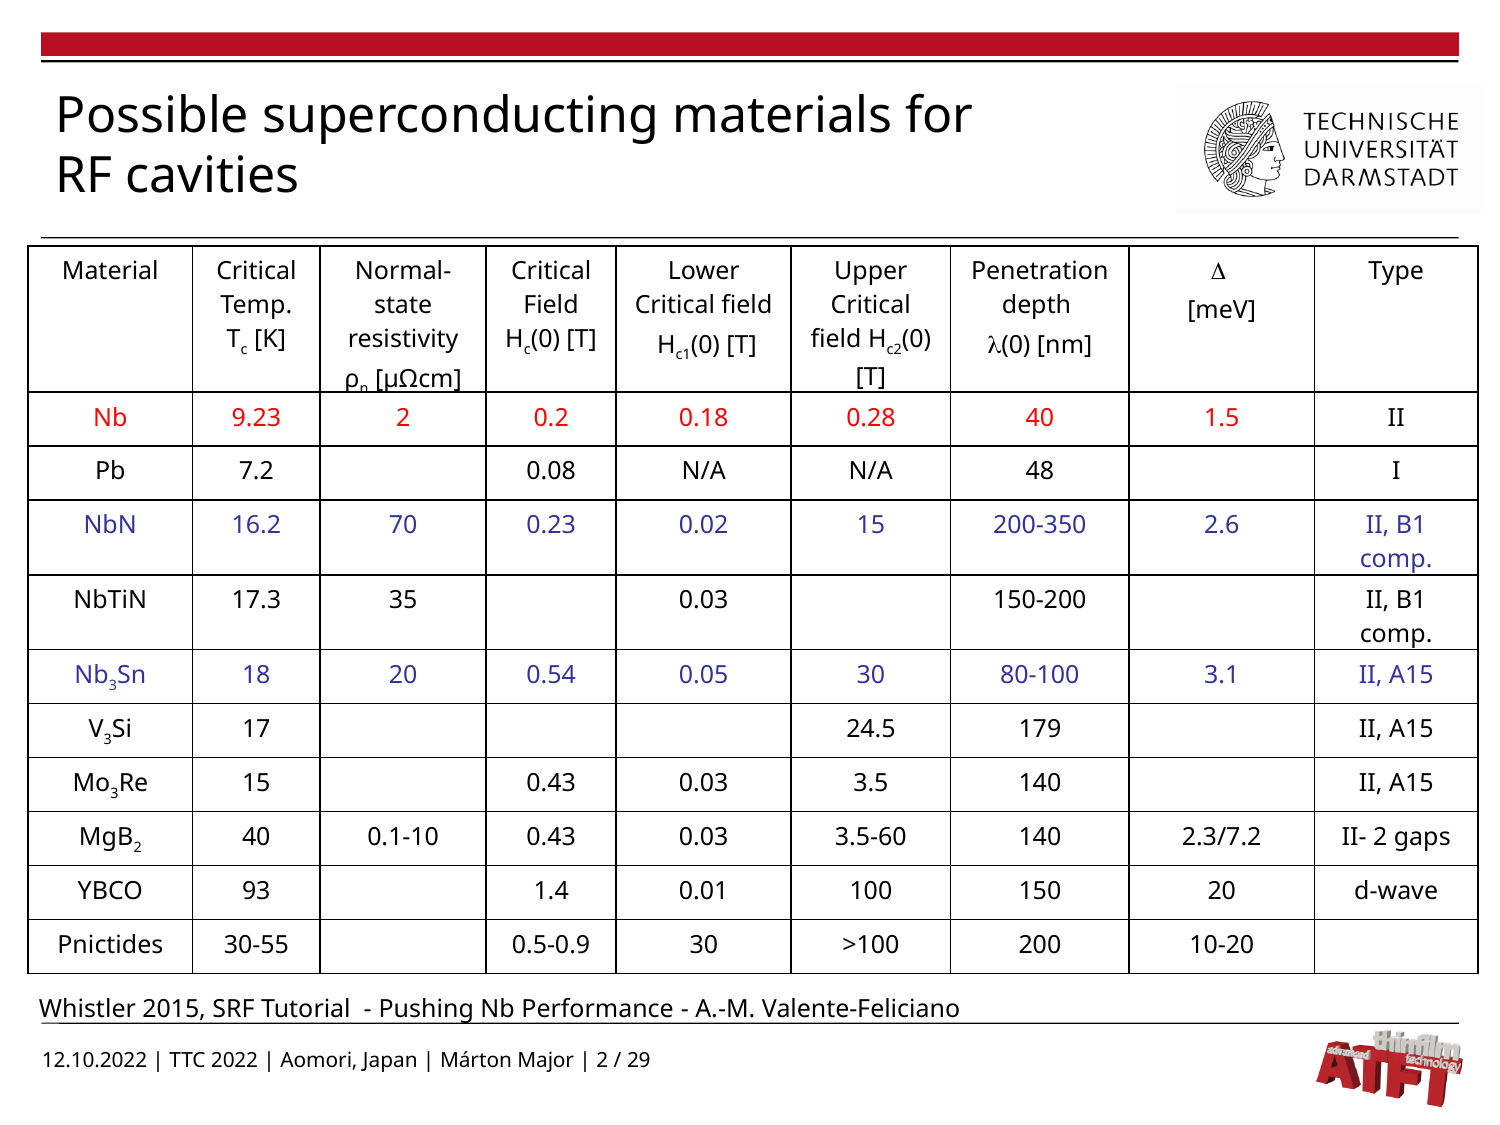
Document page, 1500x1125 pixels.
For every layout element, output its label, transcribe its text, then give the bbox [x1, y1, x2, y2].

table_cell 0.43 [487, 758, 615, 811]
table_header Type [1315, 247, 1477, 391]
table_cell I [1315, 447, 1477, 499]
table_cell [321, 920, 485, 973]
table_cell 17 [193, 704, 319, 757]
table_cell 20 [321, 650, 485, 703]
table_header Upper Critical field Hc2(0) [T] [792, 247, 950, 391]
table_header Critical Temp. Tc [K] [193, 247, 319, 391]
table_cell 9.23 [193, 393, 319, 445]
table_cell 0.03 [617, 576, 790, 649]
table_cell 0.5-0.9 [487, 920, 615, 973]
table_cell [321, 758, 485, 811]
table_cell 30 [617, 920, 790, 973]
table_cell 179 [951, 704, 1128, 757]
table_cell 0.18 [617, 393, 790, 445]
table_cell [792, 576, 950, 649]
table_cell II, A15 [1315, 650, 1477, 703]
text_box Possible superconducting materials for RF cavities [41, 75, 1058, 210]
table_cell d-wave [1315, 866, 1477, 919]
table_cell 0.03 [617, 812, 790, 865]
table_cell 0.03 [617, 758, 790, 811]
table_cell NbN [29, 501, 192, 574]
table_cell 2.6 [1130, 501, 1314, 574]
table_cell 0.43 [487, 812, 615, 865]
table_cell 35 [321, 576, 485, 649]
table_cell [1130, 576, 1314, 649]
table_cell [1130, 758, 1314, 811]
table_cell II, B1 comp. [1315, 576, 1477, 649]
table_cell 0.28 [792, 393, 950, 445]
table_cell 20 [1130, 866, 1314, 919]
table_cell Nb3Sn [29, 650, 192, 703]
picture [1175, 84, 1483, 214]
table_cell NbTiN [29, 576, 192, 649]
table_header Penetration depth (0) [nm] [951, 247, 1128, 391]
table_header Material [29, 247, 192, 391]
table_cell MgB2 [29, 812, 192, 865]
table_cell Pb [29, 447, 192, 499]
table_cell 3.5 [792, 758, 950, 811]
table_cell 16.2 [193, 501, 319, 574]
table_cell II, A15 [1315, 704, 1477, 757]
table_cell 48 [951, 447, 1128, 499]
table_cell 150 [951, 866, 1128, 919]
table_cell [617, 704, 790, 757]
table_cell 15 [792, 501, 950, 574]
table_cell II- 2 gaps [1315, 812, 1477, 865]
table_header Lower Critical field Hc1(0) [T] [617, 247, 790, 391]
table_cell 150-200 [951, 576, 1128, 649]
table_cell Nb [29, 393, 192, 445]
table_header Normal-state resistivity ρn [μΩcm] [321, 247, 485, 391]
table_cell N/A [792, 447, 950, 499]
table_cell 2 [321, 393, 485, 445]
table_cell 17.3 [193, 576, 319, 649]
table_cell 15 [193, 758, 319, 811]
table_cell [1315, 920, 1477, 973]
table_header Critical Field Hc(0) [T] [487, 247, 615, 391]
table_cell 7.2 [193, 447, 319, 499]
table_cell [487, 576, 615, 649]
table_cell 100 [792, 866, 950, 919]
table_cell 24.5 [792, 704, 950, 757]
picture [1316, 1029, 1463, 1108]
text_box Whistler 2015, SRF Tutorial - Pushing Nb Performance - A.-M. Valente-Feliciano [24, 985, 1199, 1032]
table_cell 140 [951, 758, 1128, 811]
table_cell II, A15 [1315, 758, 1477, 811]
table_cell [321, 447, 485, 499]
table_cell 40 [951, 393, 1128, 445]
table_cell 80-100 [951, 650, 1128, 703]
table_cell 200-350 [951, 501, 1128, 574]
table_cell Pnictides [29, 920, 192, 973]
table_cell 10-20 [1130, 920, 1314, 973]
table_cell 70 [321, 501, 485, 574]
table_cell 93 [193, 866, 319, 919]
table_cell [321, 866, 485, 919]
table_cell 0.02 [617, 501, 790, 574]
table_cell [1130, 704, 1314, 757]
table_cell 140 [951, 812, 1128, 865]
table_cell YBCO [29, 866, 192, 919]
table_cell 0.05 [617, 650, 790, 703]
table_cell 30 [792, 650, 950, 703]
table_cell N/A [617, 447, 790, 499]
table_cell 0.54 [487, 650, 615, 703]
table_cell 18 [193, 650, 319, 703]
table_cell 2.3/7.2 [1130, 812, 1314, 865]
table_cell 0.01 [617, 866, 790, 919]
table_cell V3Si [29, 704, 192, 757]
table_cell 0.2 [487, 393, 615, 445]
table_cell 30-55 [193, 920, 319, 973]
table_cell 3.1 [1130, 650, 1314, 703]
table_cell [1130, 447, 1314, 499]
table_cell II [1315, 393, 1477, 445]
table_header  [meV] [1130, 247, 1314, 391]
table_cell 3.5-60 [792, 812, 950, 865]
table_cell >100 [792, 920, 950, 973]
table_cell [487, 704, 615, 757]
table_cell 0.23 [487, 501, 615, 574]
table_cell 1.4 [487, 866, 615, 919]
table_cell II, B1 comp. [1315, 501, 1477, 574]
table_cell 200 [951, 920, 1128, 973]
table_cell Mo3Re [29, 758, 192, 811]
table_cell 0.08 [487, 447, 615, 499]
table_cell 40 [193, 812, 319, 865]
table_cell 0.1-10 [321, 812, 485, 865]
table_cell [321, 704, 485, 757]
table_cell 1.5 [1130, 393, 1314, 445]
